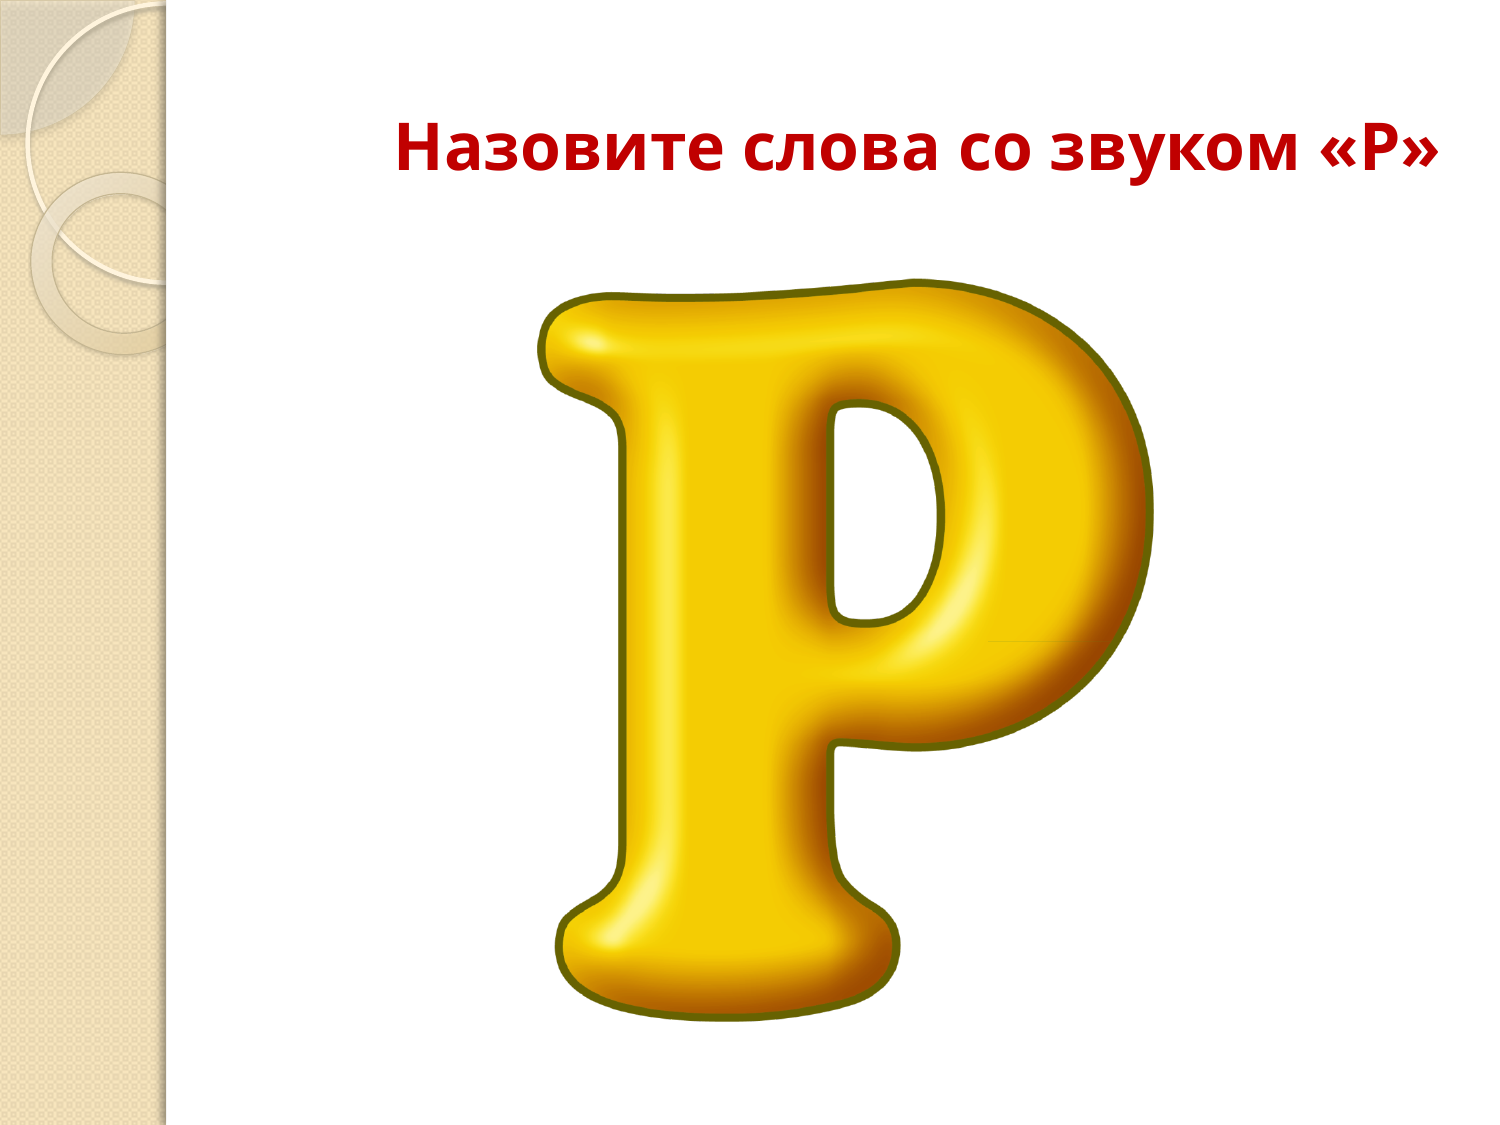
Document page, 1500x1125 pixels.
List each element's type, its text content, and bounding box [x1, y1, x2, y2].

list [537, 278, 1154, 1022]
title Назовите слова со звуком «Р» [235, 45, 1466, 233]
